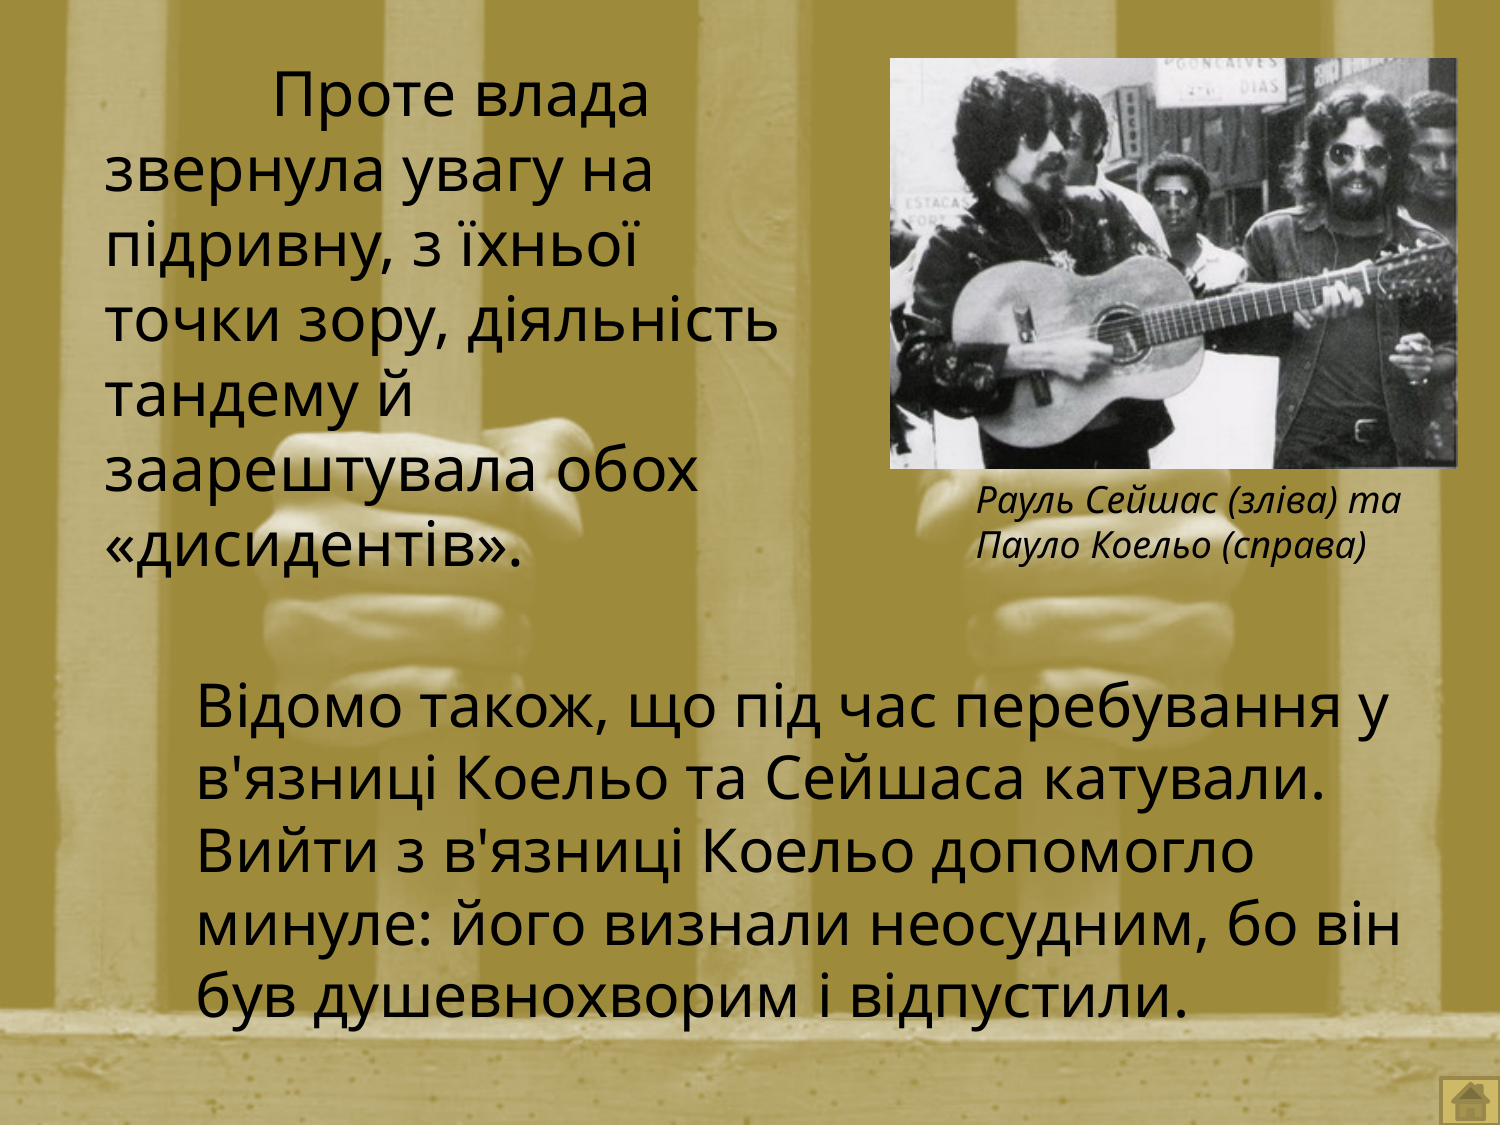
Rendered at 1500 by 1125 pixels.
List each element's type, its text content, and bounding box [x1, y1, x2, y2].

text_box [1439, 1076, 1500, 1125]
list Відомо також, що під час перебування у в'язниці Коельо та Сейшаса катували. Вийти з в'язниці Коельо допомогло минуле: його визнали неосудним, бо він був душевнохворим і відпустили. [93, 659, 1437, 1102]
text_box Рауль Сейшас (зліва) та Пауло Коельо (справа) [960, 514, 1430, 574]
picture [890, 58, 1458, 469]
list Проте влада звернула увагу на підривну, з їхньої точки зору, діяльність тандему й заарештувала обох «дисидентів». [0, 46, 832, 790]
